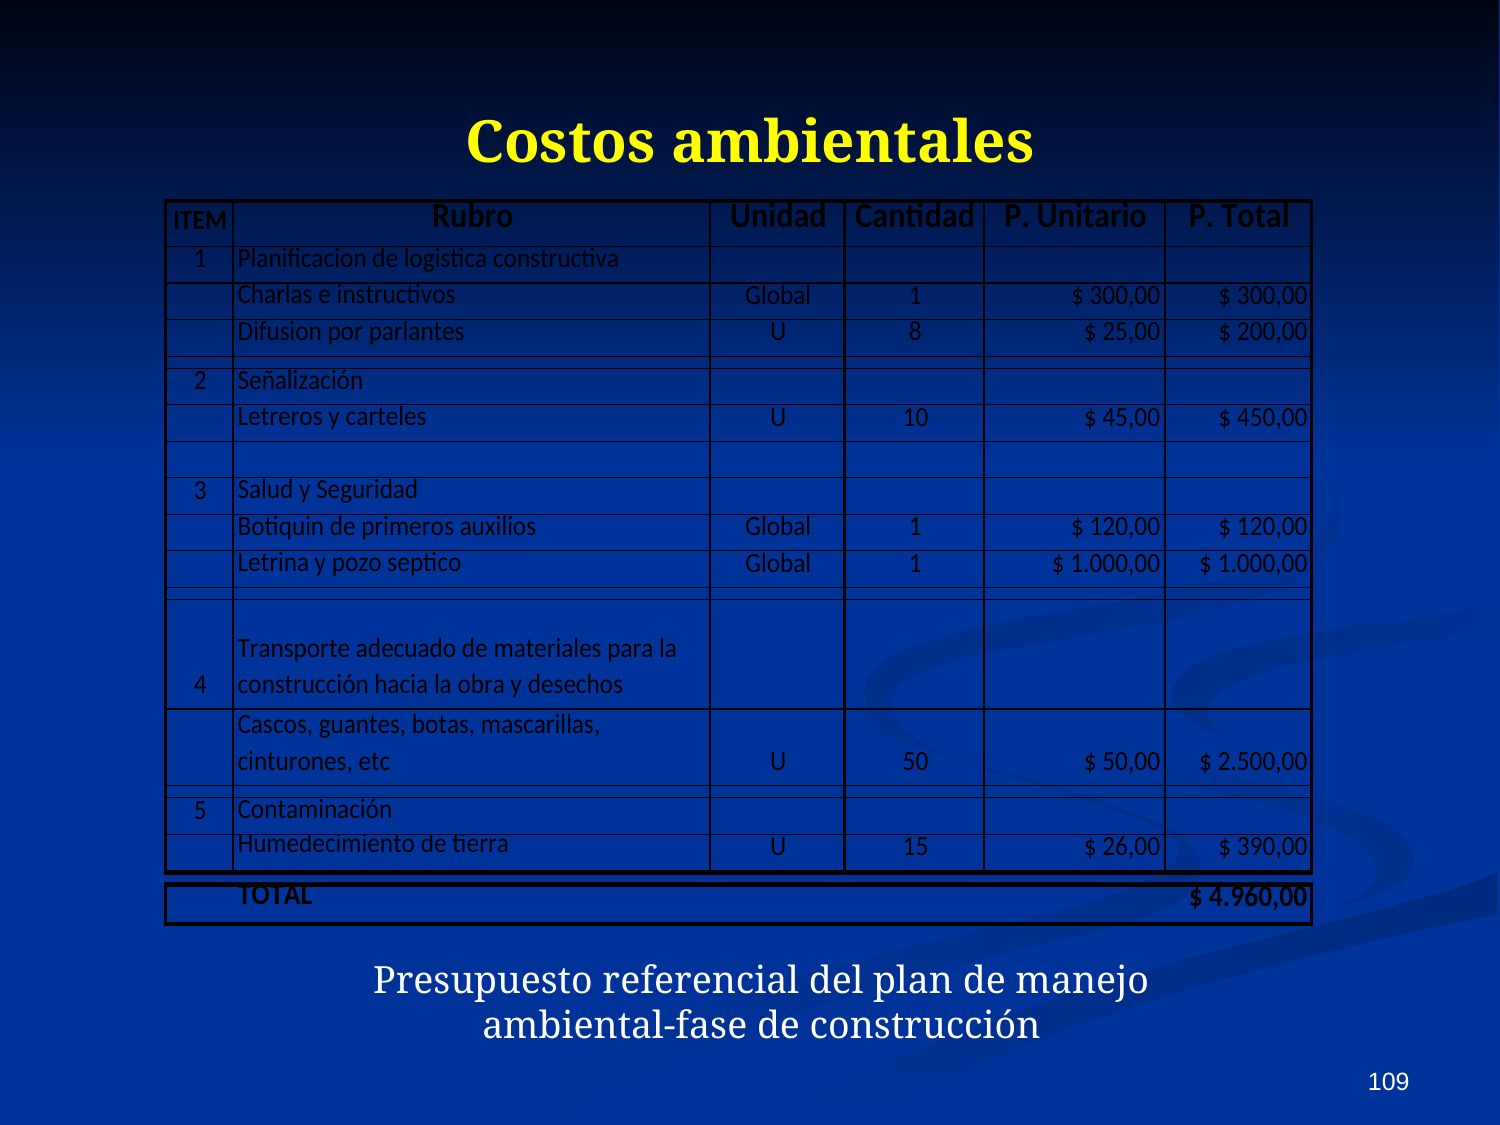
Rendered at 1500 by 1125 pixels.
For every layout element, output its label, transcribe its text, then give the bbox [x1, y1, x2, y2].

text_box Presupuesto referencial del plan de manejo ambiental-fase de construcción [292, 949, 1231, 1054]
title Costos ambientales [74, 44, 1426, 233]
slide_number 109 [1074, 1024, 1426, 1104]
picture [163, 198, 1314, 926]
